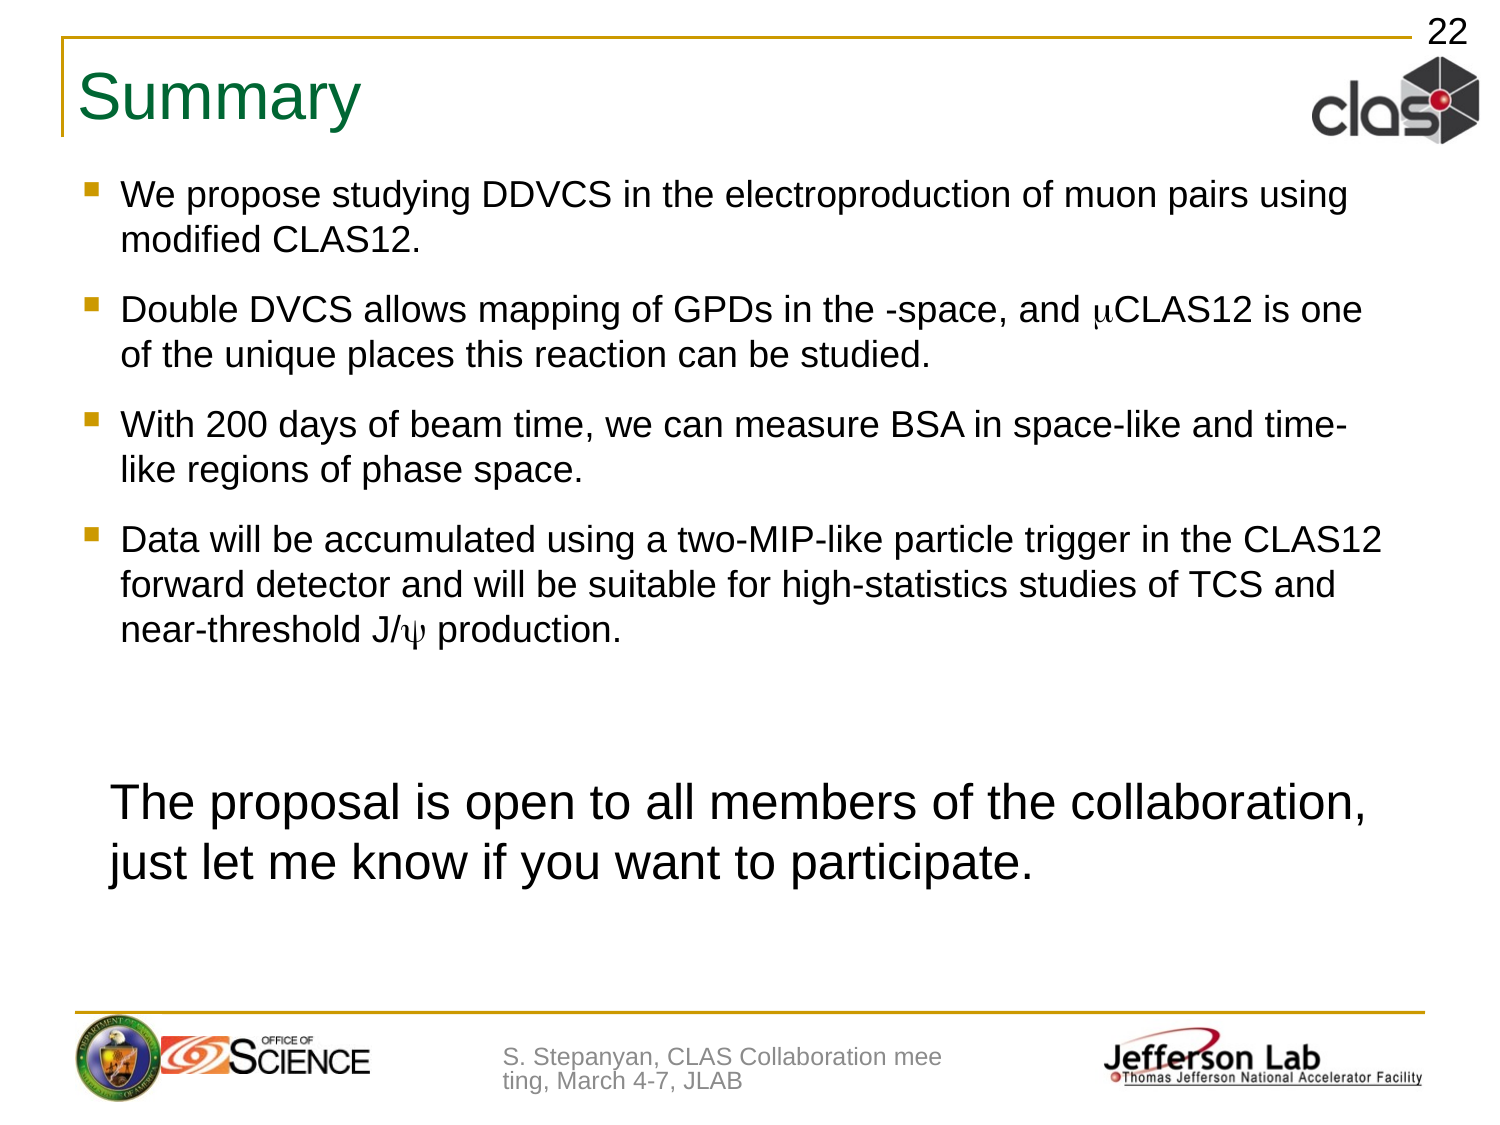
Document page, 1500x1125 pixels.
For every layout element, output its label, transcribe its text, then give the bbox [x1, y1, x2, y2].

text_box The proposal is open to all members of the collaboration, just let me know if you want to participate. [94, 762, 1413, 898]
picture [1095, 1019, 1427, 1099]
footer S. Stepanyan, CLAS Collaboration meeting, March 4-7, JLAB [487, 1025, 963, 1085]
title Summary [62, 45, 1413, 150]
picture [1413, 55, 1481, 146]
picture [75, 1014, 372, 1102]
